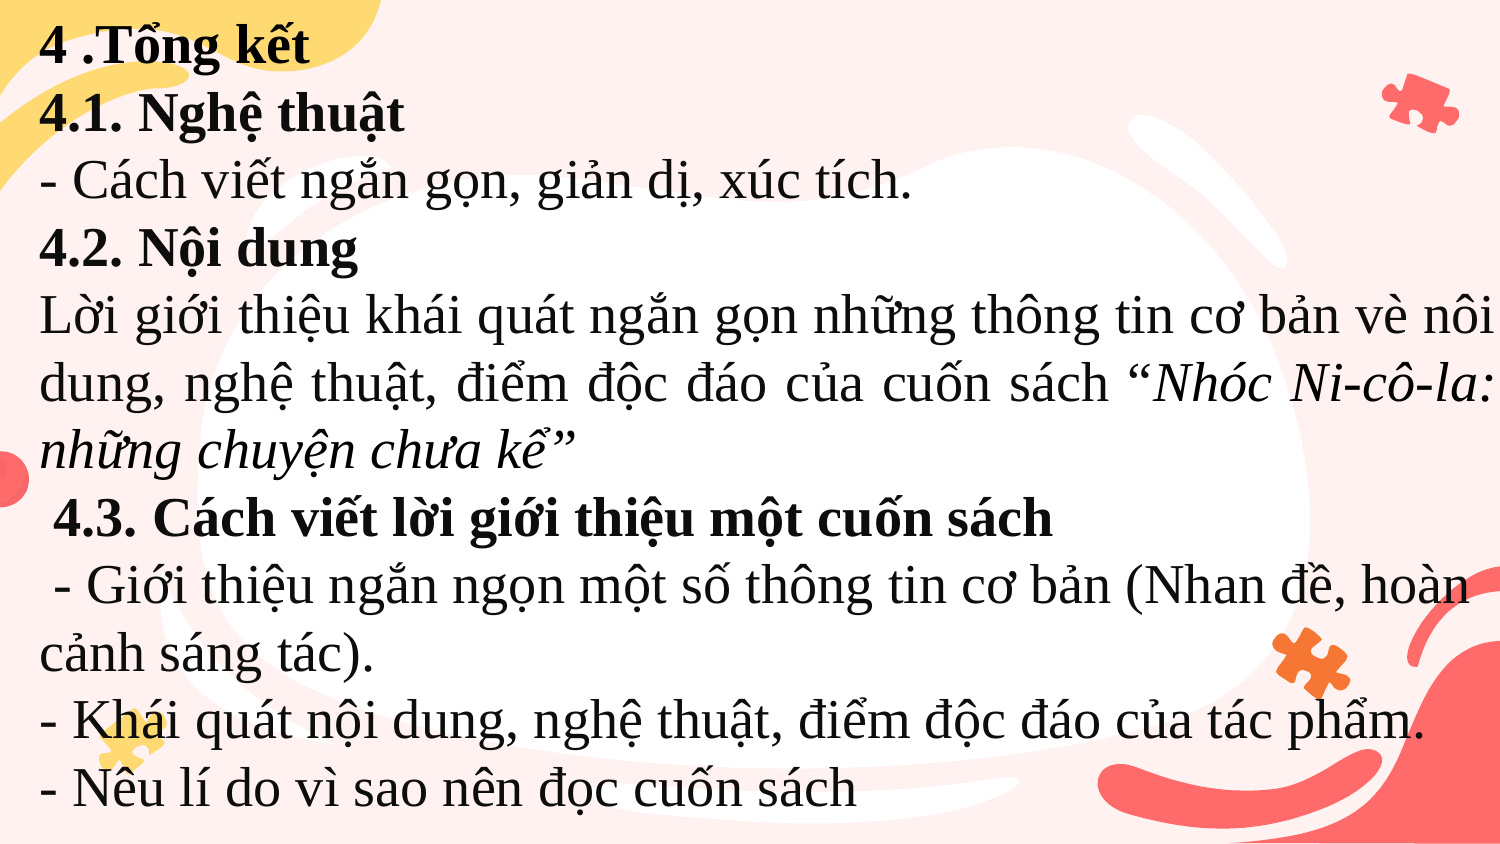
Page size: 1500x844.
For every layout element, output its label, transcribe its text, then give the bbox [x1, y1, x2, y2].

text_box 4 .Tổng kết 4.1. Nghệ thuật - Cách viết ngắn gọn, giản dị, xúc tích. 4.2. Nội dung Lời giới thiệu khái quát ngắn gọn những thông tin cơ bản vè nôi dung, nghệ thuật, điểm độc đáo của cuốn sách “Nhóc Ni-cô-la: những chuyện chưa kể” 4.3. Cách viết lời giới thiệu một cuốn sách - Giới thiệu ngắn ngọn một số thông tin cơ bản (Nhan đề, hoàn cảnh sáng tác). - Khái quát nội dung, nghệ thuật, điểm độc đáo của tác phẩm. - Nêu lí do vì sao nên đọc cuốn sách [24, 0, 1500, 825]
